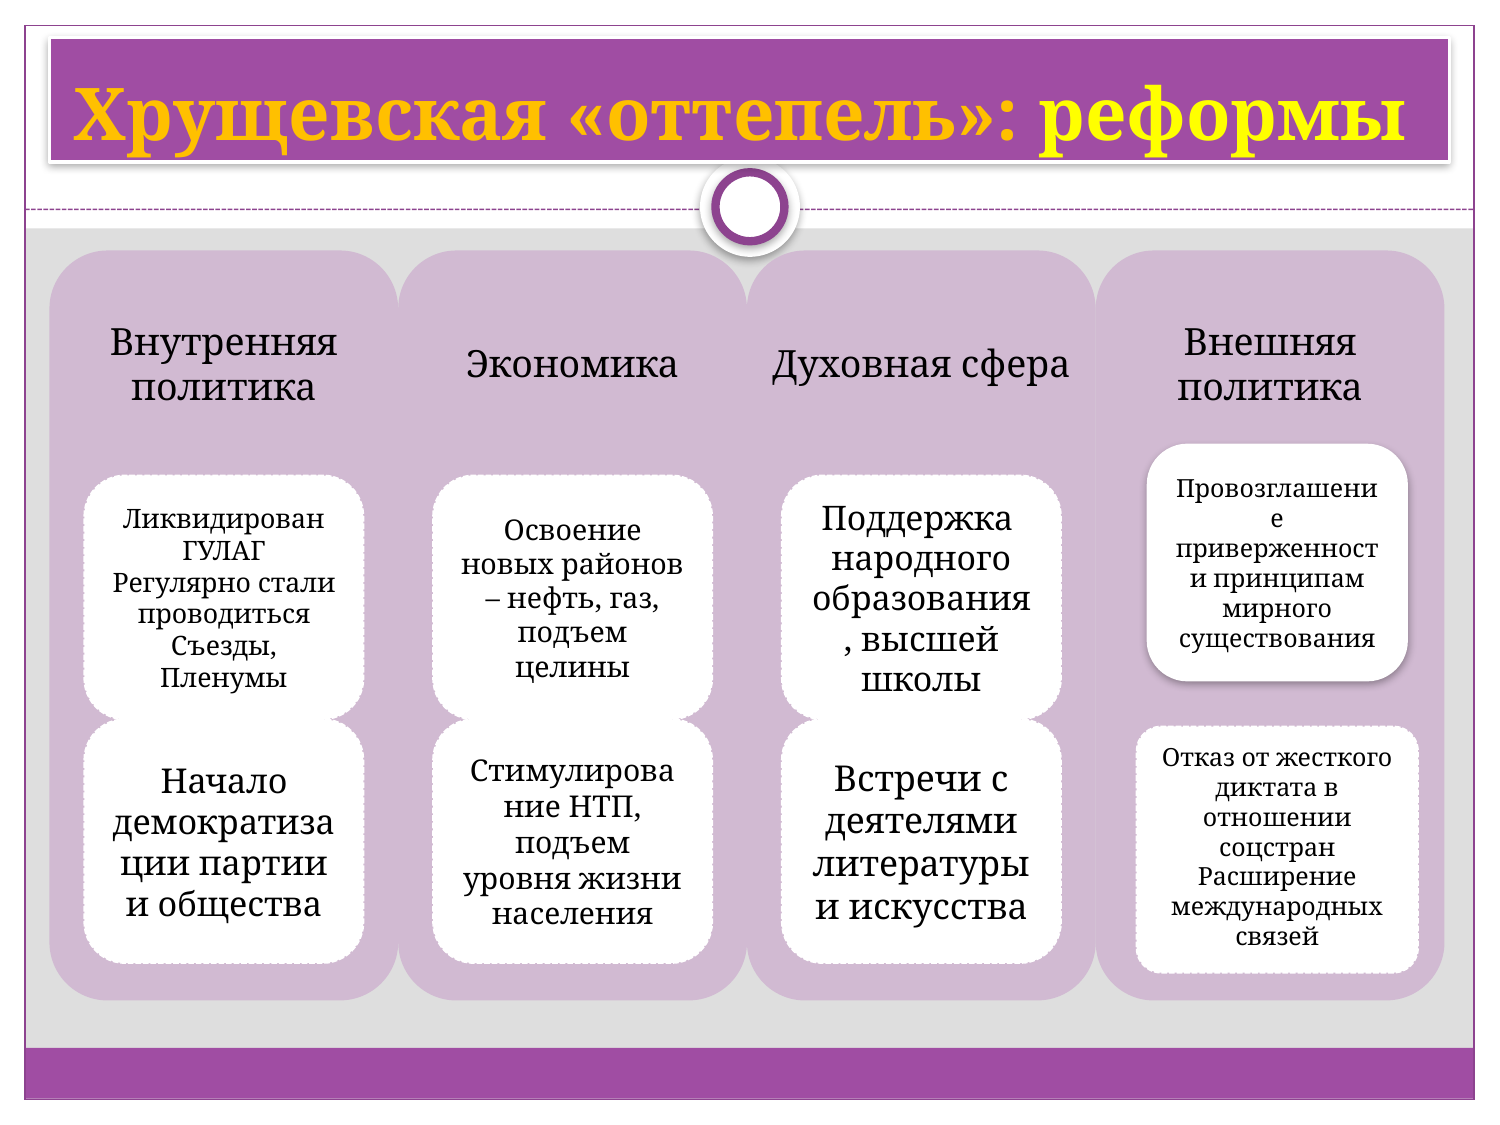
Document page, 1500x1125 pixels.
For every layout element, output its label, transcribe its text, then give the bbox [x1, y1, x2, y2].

title Хрущевская «оттепель»: реформы [48, 36, 1451, 164]
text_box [1136, 726, 1419, 973]
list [49, 250, 1445, 1001]
